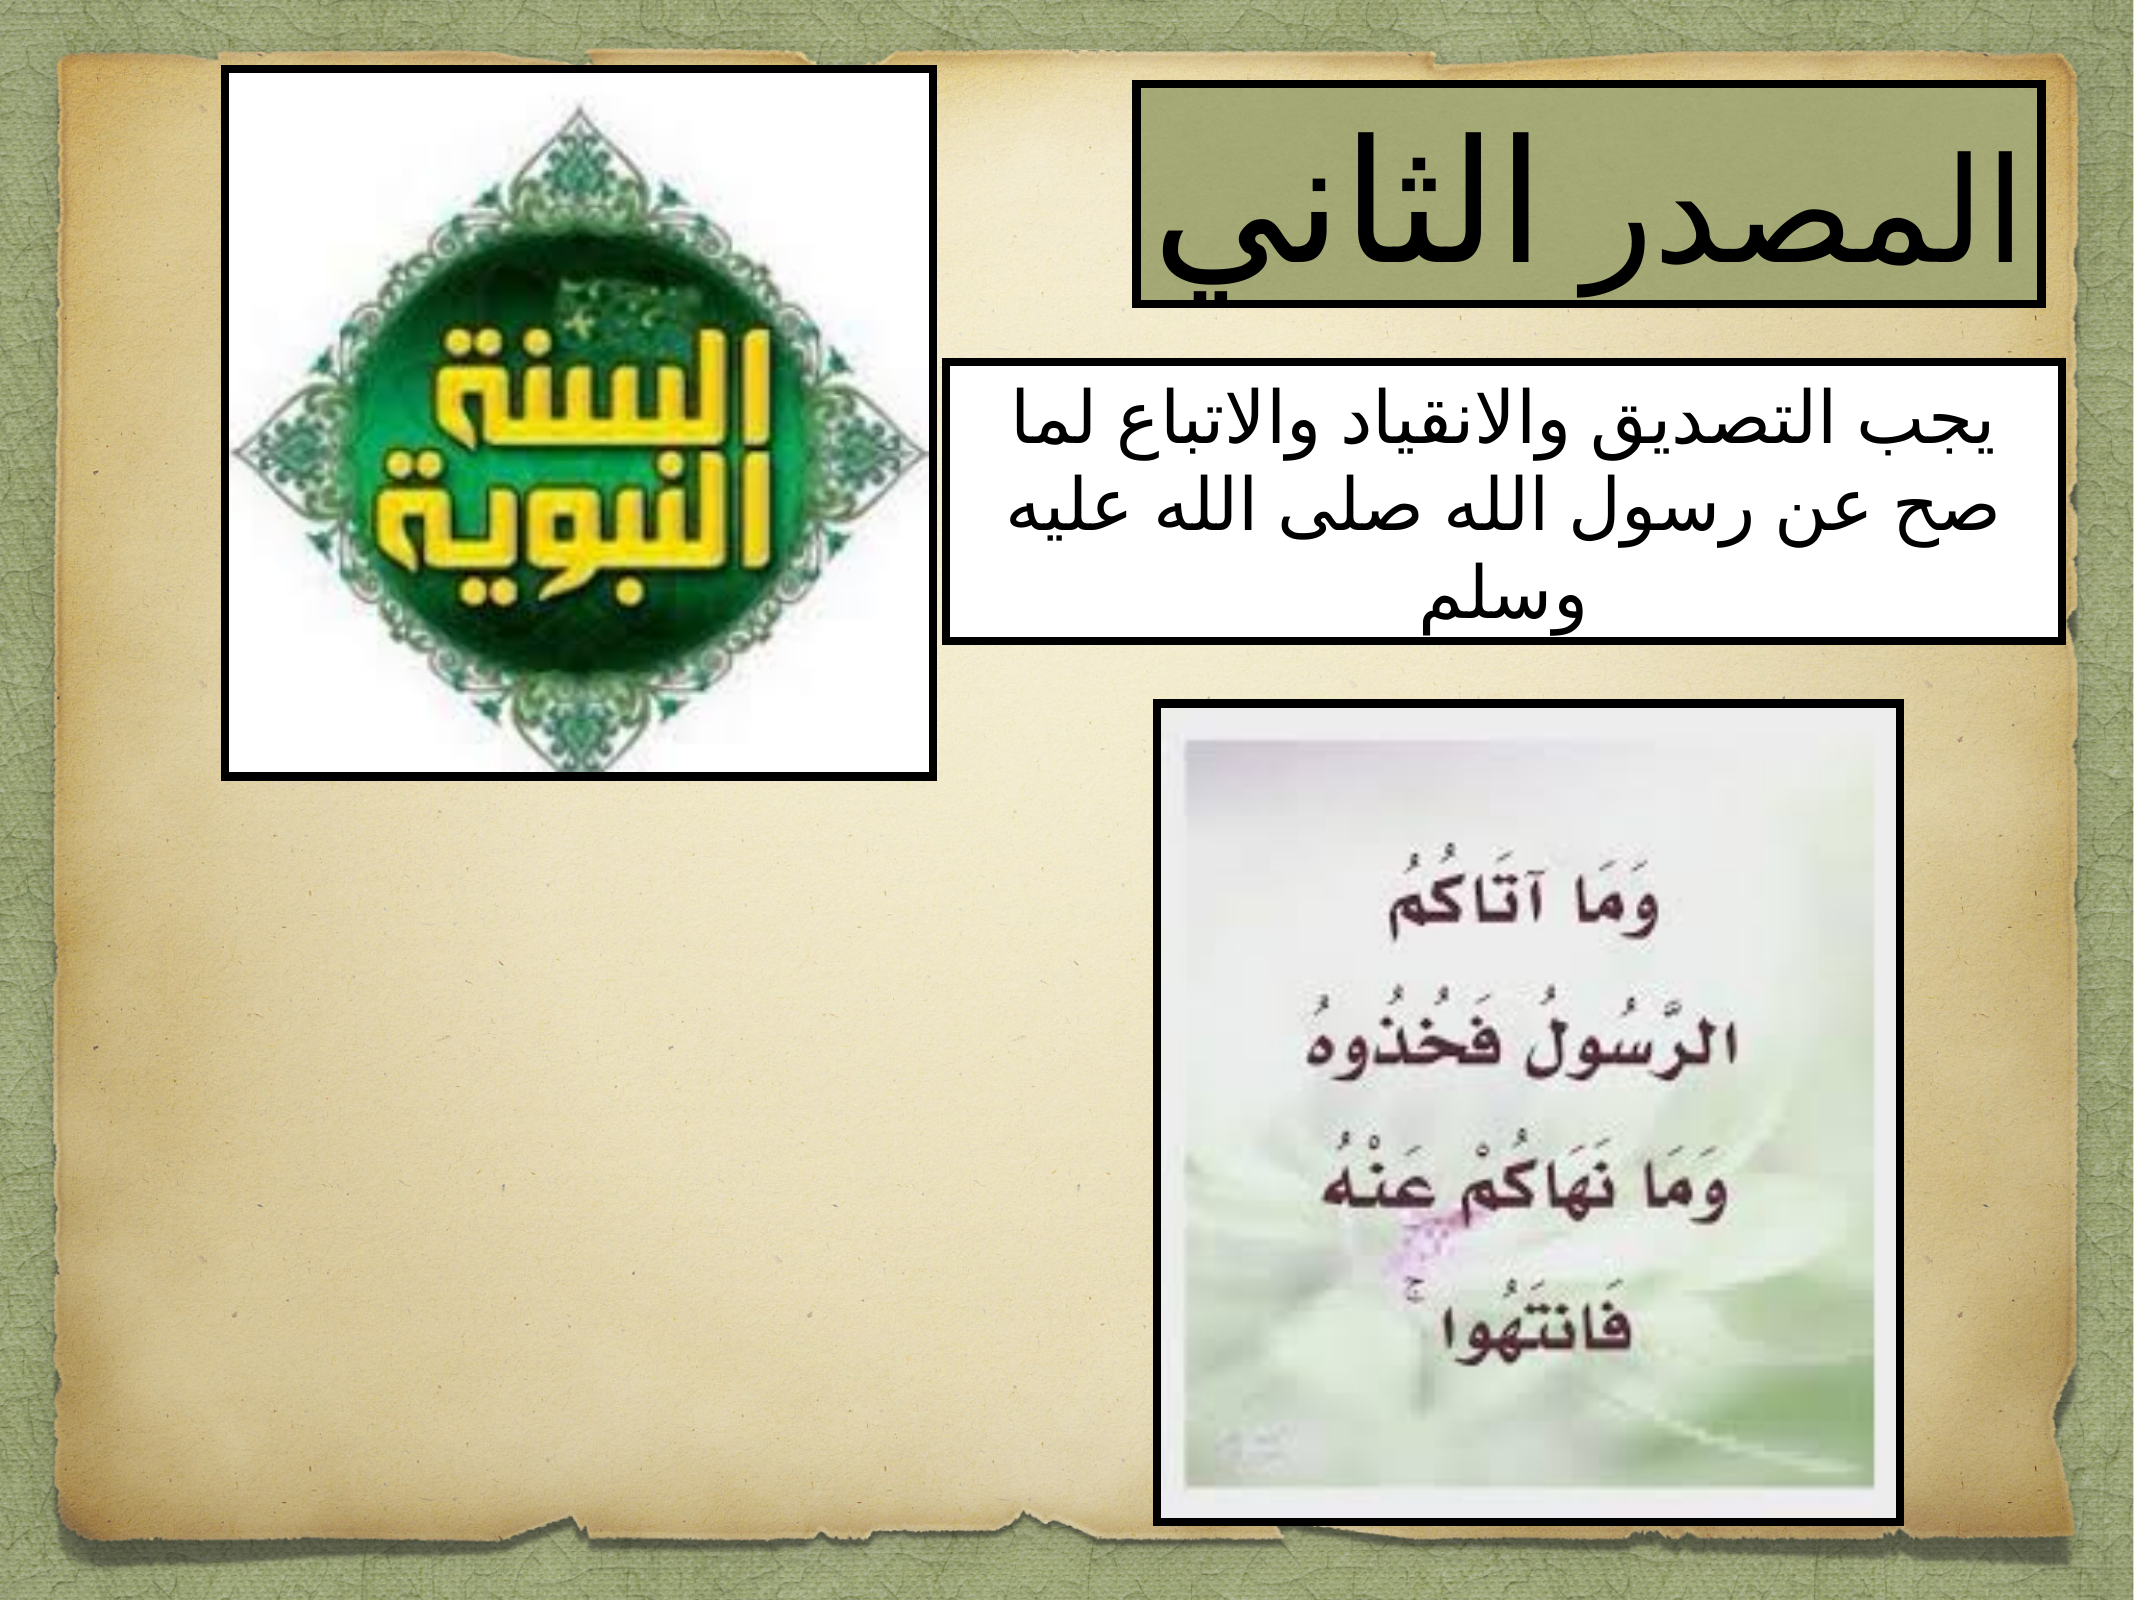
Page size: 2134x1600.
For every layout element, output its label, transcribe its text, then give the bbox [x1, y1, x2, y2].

text_box المصدر الثاني [1136, 83, 2042, 305]
picture [0, 0, 2134, 1600]
text_box يجب التصديق والانقياد والاتباع لما صح عن رسول الله صلى الله عليه وسلم [945, 361, 2062, 641]
